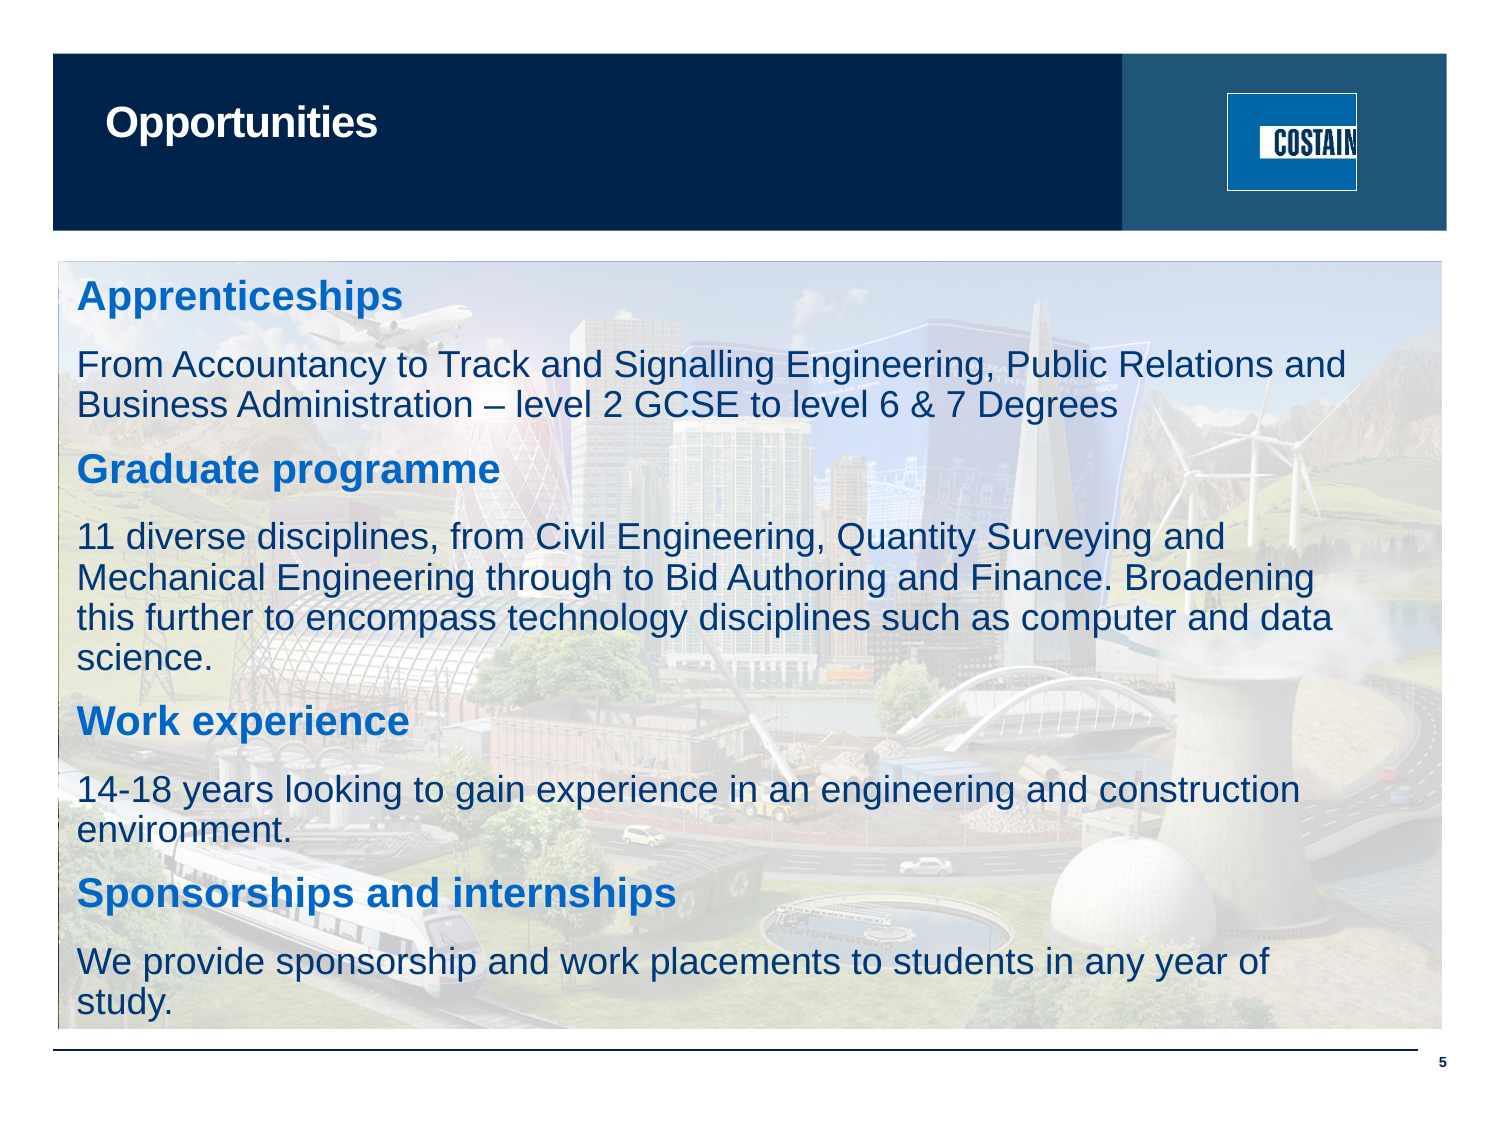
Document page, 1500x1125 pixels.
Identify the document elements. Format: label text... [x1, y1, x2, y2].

picture [1228, 94, 1356, 190]
title Opportunities [53, 53, 1123, 231]
slide_number 5 [1388, 1049, 1447, 1082]
picture [58, 260, 1442, 1030]
text_box [57, 259, 1455, 1043]
